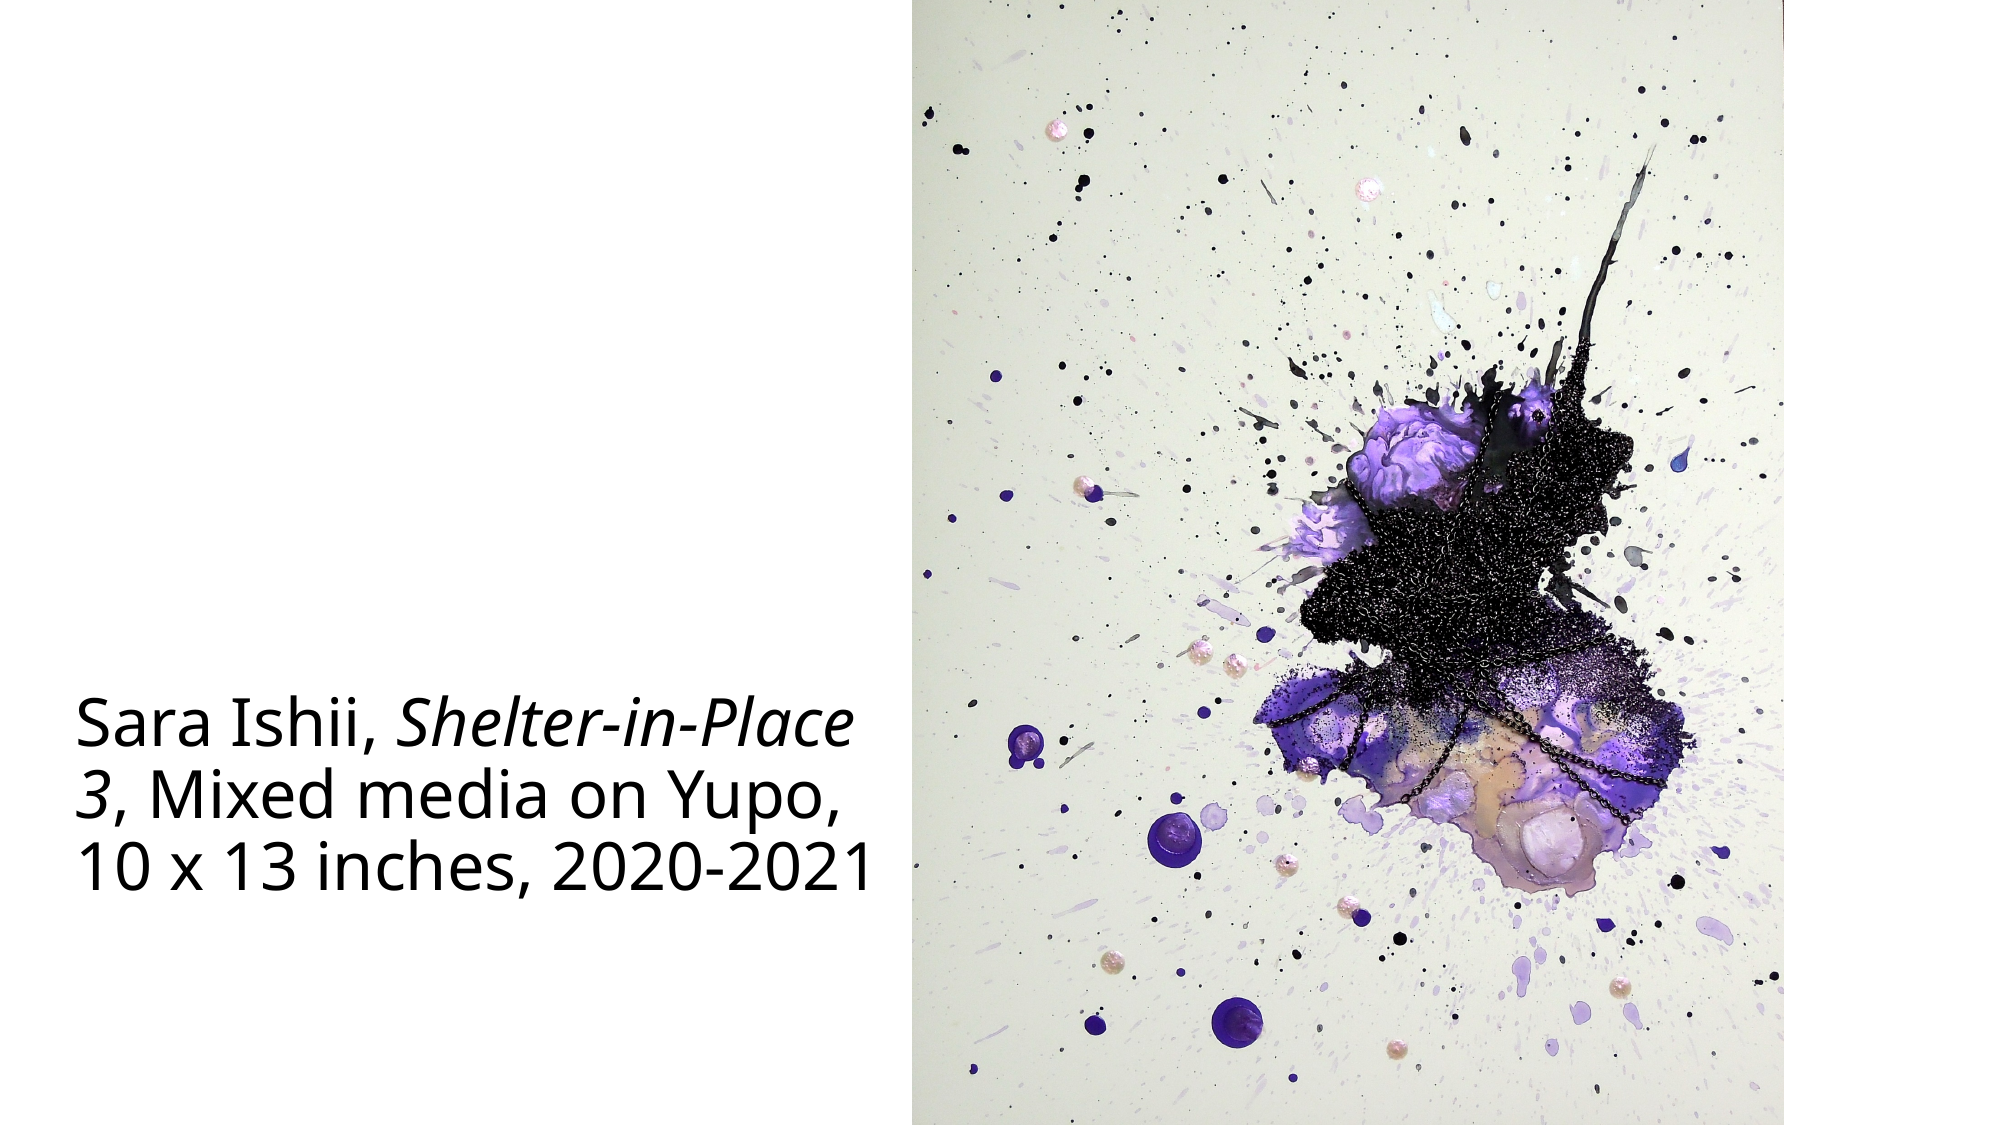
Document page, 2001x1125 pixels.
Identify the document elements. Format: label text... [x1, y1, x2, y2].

title Sara Ishii, Shelter-in-Place 3, Mixed media on Yupo, 10 x 13 inches, 2020-2021 [60, 502, 912, 1092]
picture [912, 0, 1784, 1125]
